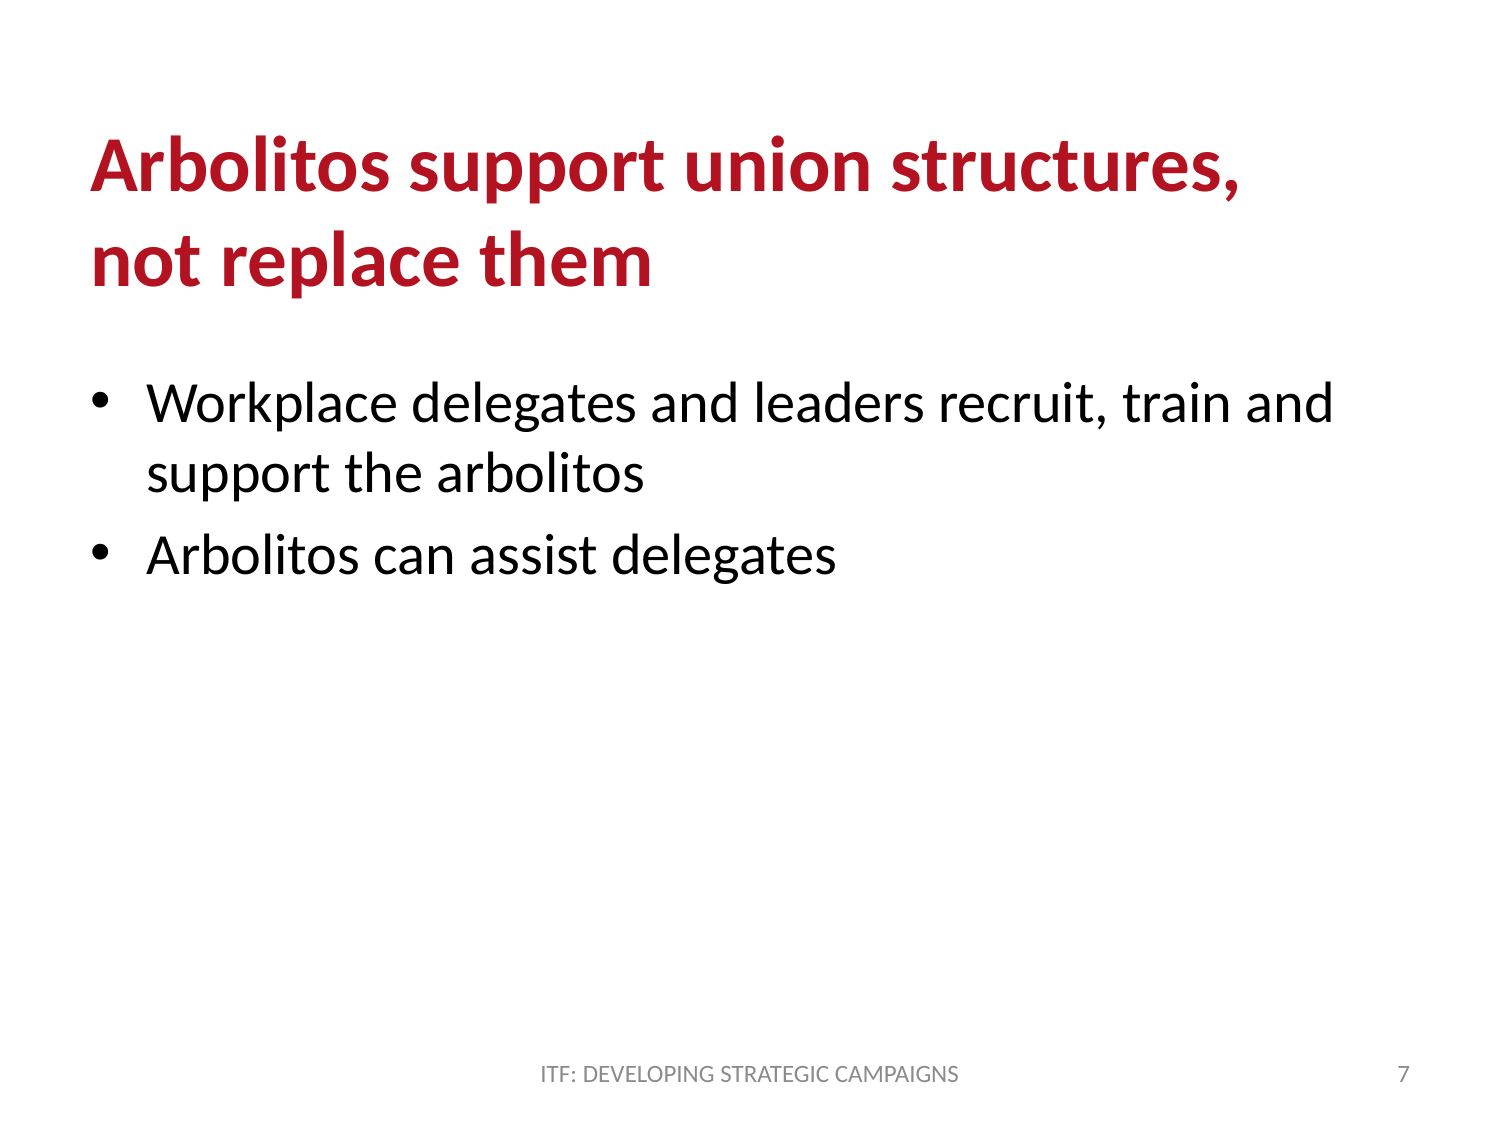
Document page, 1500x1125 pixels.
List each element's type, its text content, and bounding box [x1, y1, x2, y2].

list Workplace delegates and leaders recruit, train and support the arbolitos Arbolitos can assist delegates [75, 357, 1425, 1005]
title Arbolitos support union structures, not replace them [75, 91, 1425, 324]
footer ITF: DEVELOPING STRATEGIC CAMPAIGNS [512, 1042, 988, 1103]
slide_number 7 [1074, 1042, 1425, 1103]
